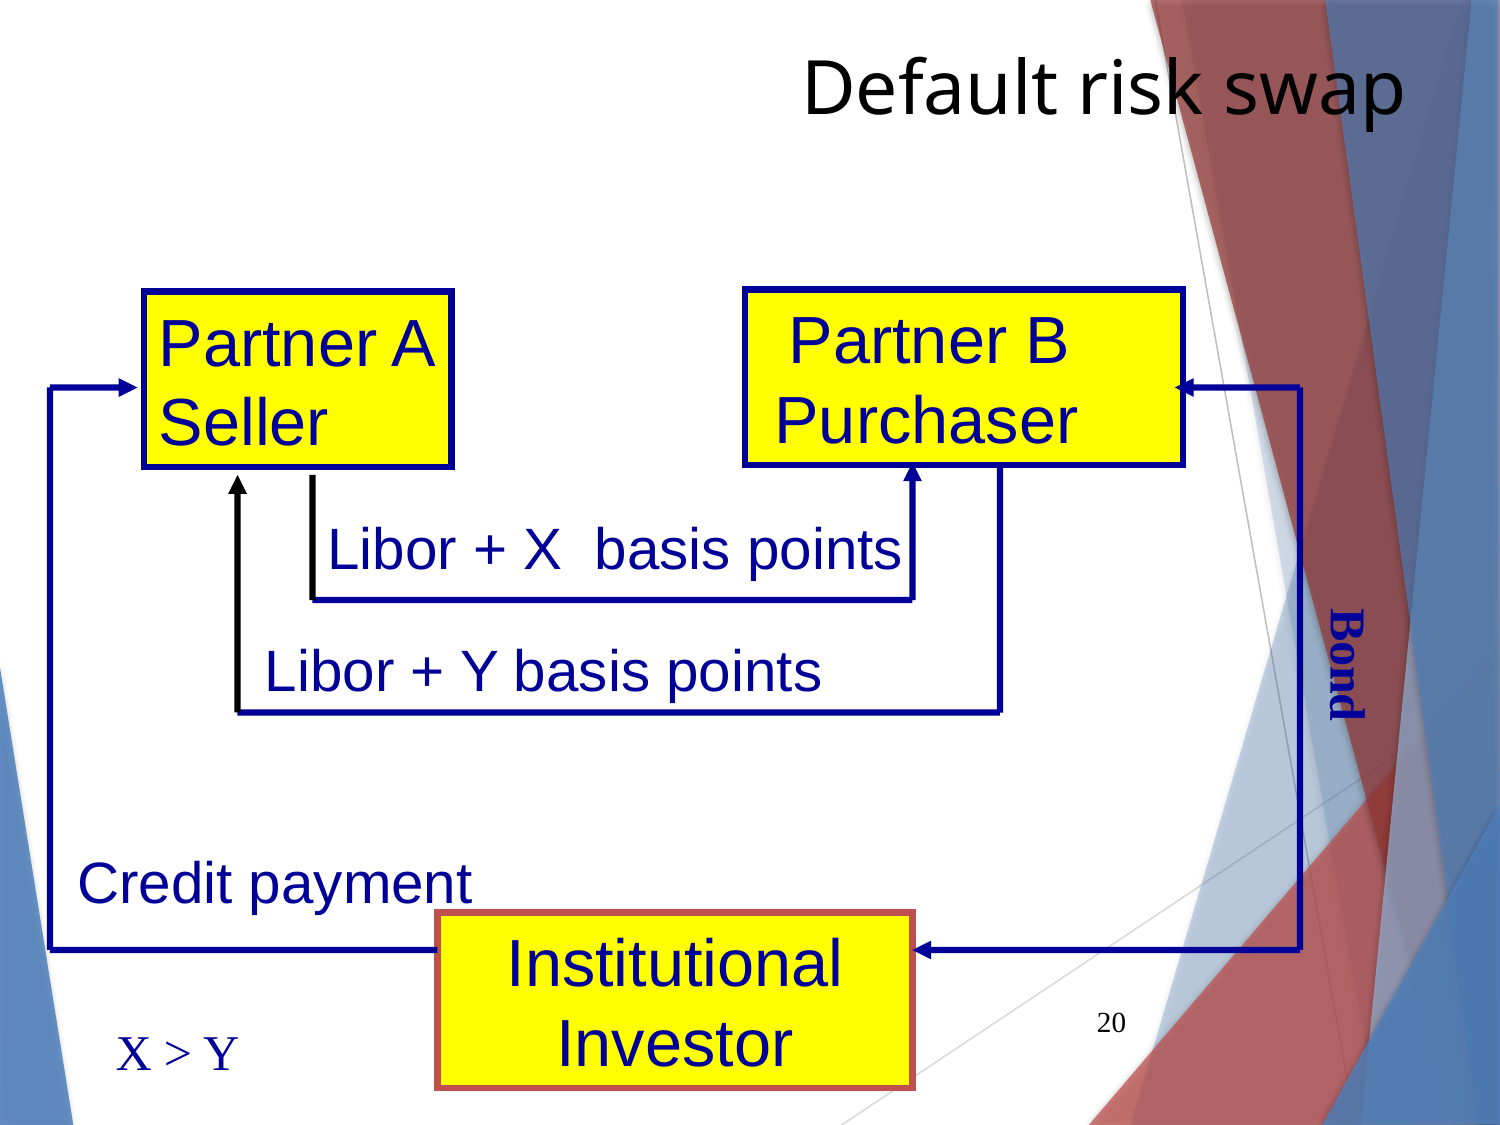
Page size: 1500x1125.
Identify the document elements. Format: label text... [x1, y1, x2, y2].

text_box Libor + X basis points [313, 503, 975, 589]
text_box [231, 474, 244, 713]
text_box [912, 943, 1300, 957]
text_box Partner A Seller [144, 291, 452, 467]
text_box Institutional Investor [437, 912, 913, 1088]
text_box Credit payment [62, 837, 688, 923]
text_box [906, 462, 919, 503]
text_box Libor + Y basis points [249, 624, 875, 711]
text_box Default risk swap [786, 32, 1422, 138]
slide_number 20 [1057, 991, 1142, 1051]
text_box Partner B Purchaser [745, 289, 1183, 465]
text_box X > Y [100, 1012, 255, 1088]
text_box [50, 381, 138, 394]
text_box Bond [1312, 593, 1389, 738]
text_box [1174, 381, 1299, 394]
